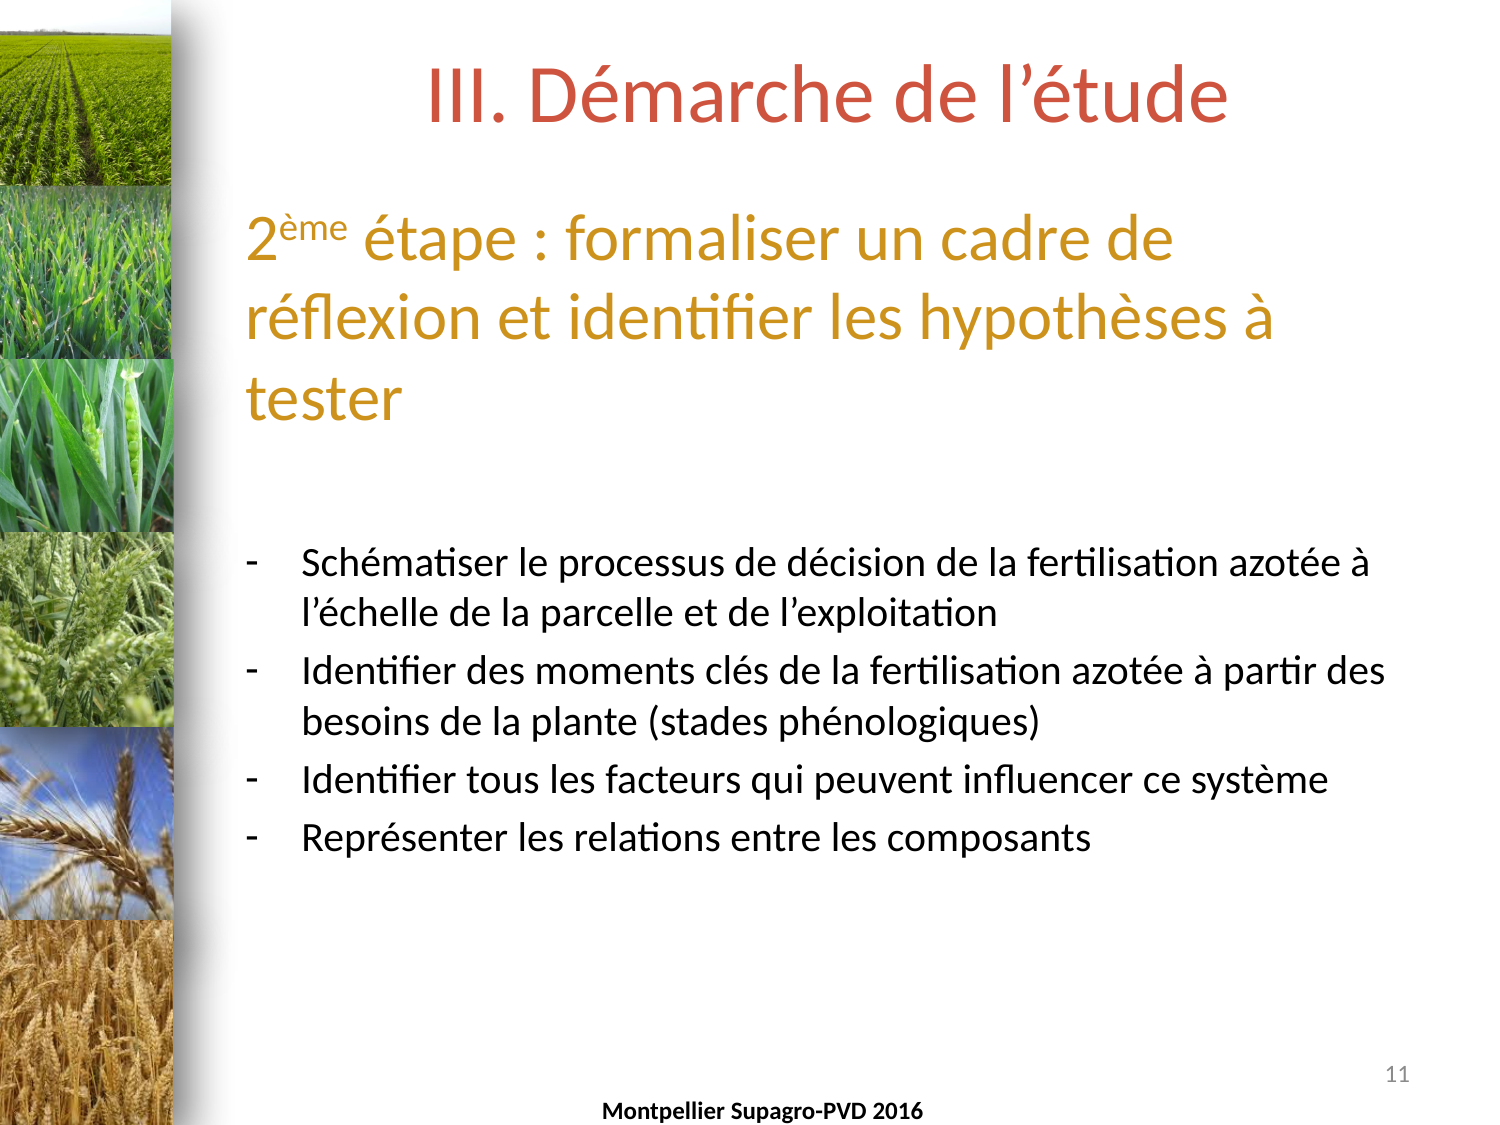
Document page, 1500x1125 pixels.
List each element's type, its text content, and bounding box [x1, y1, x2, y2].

footer Montpellier Supagro-PVD 2016 [525, 1094, 1001, 1125]
slide_number 11 [1074, 1042, 1425, 1103]
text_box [0, 0, 174, 1125]
list 2ème étape : formaliser un cadre de réflexion et identifier les hypothèses à tester Schématiser le processus de décision de la fertilisation azotée à l’échelle de la parcelle et de l’exploitation Identifier des moments clés de la fertilisation azotée à partir des besoins de la plante (stades phénologiques) Identifier tous les facteurs qui peuvent influencer ce système Représenter les relations entre les composants [230, 185, 1425, 1005]
title III. Démarche de l’étude [230, 0, 1425, 183]
